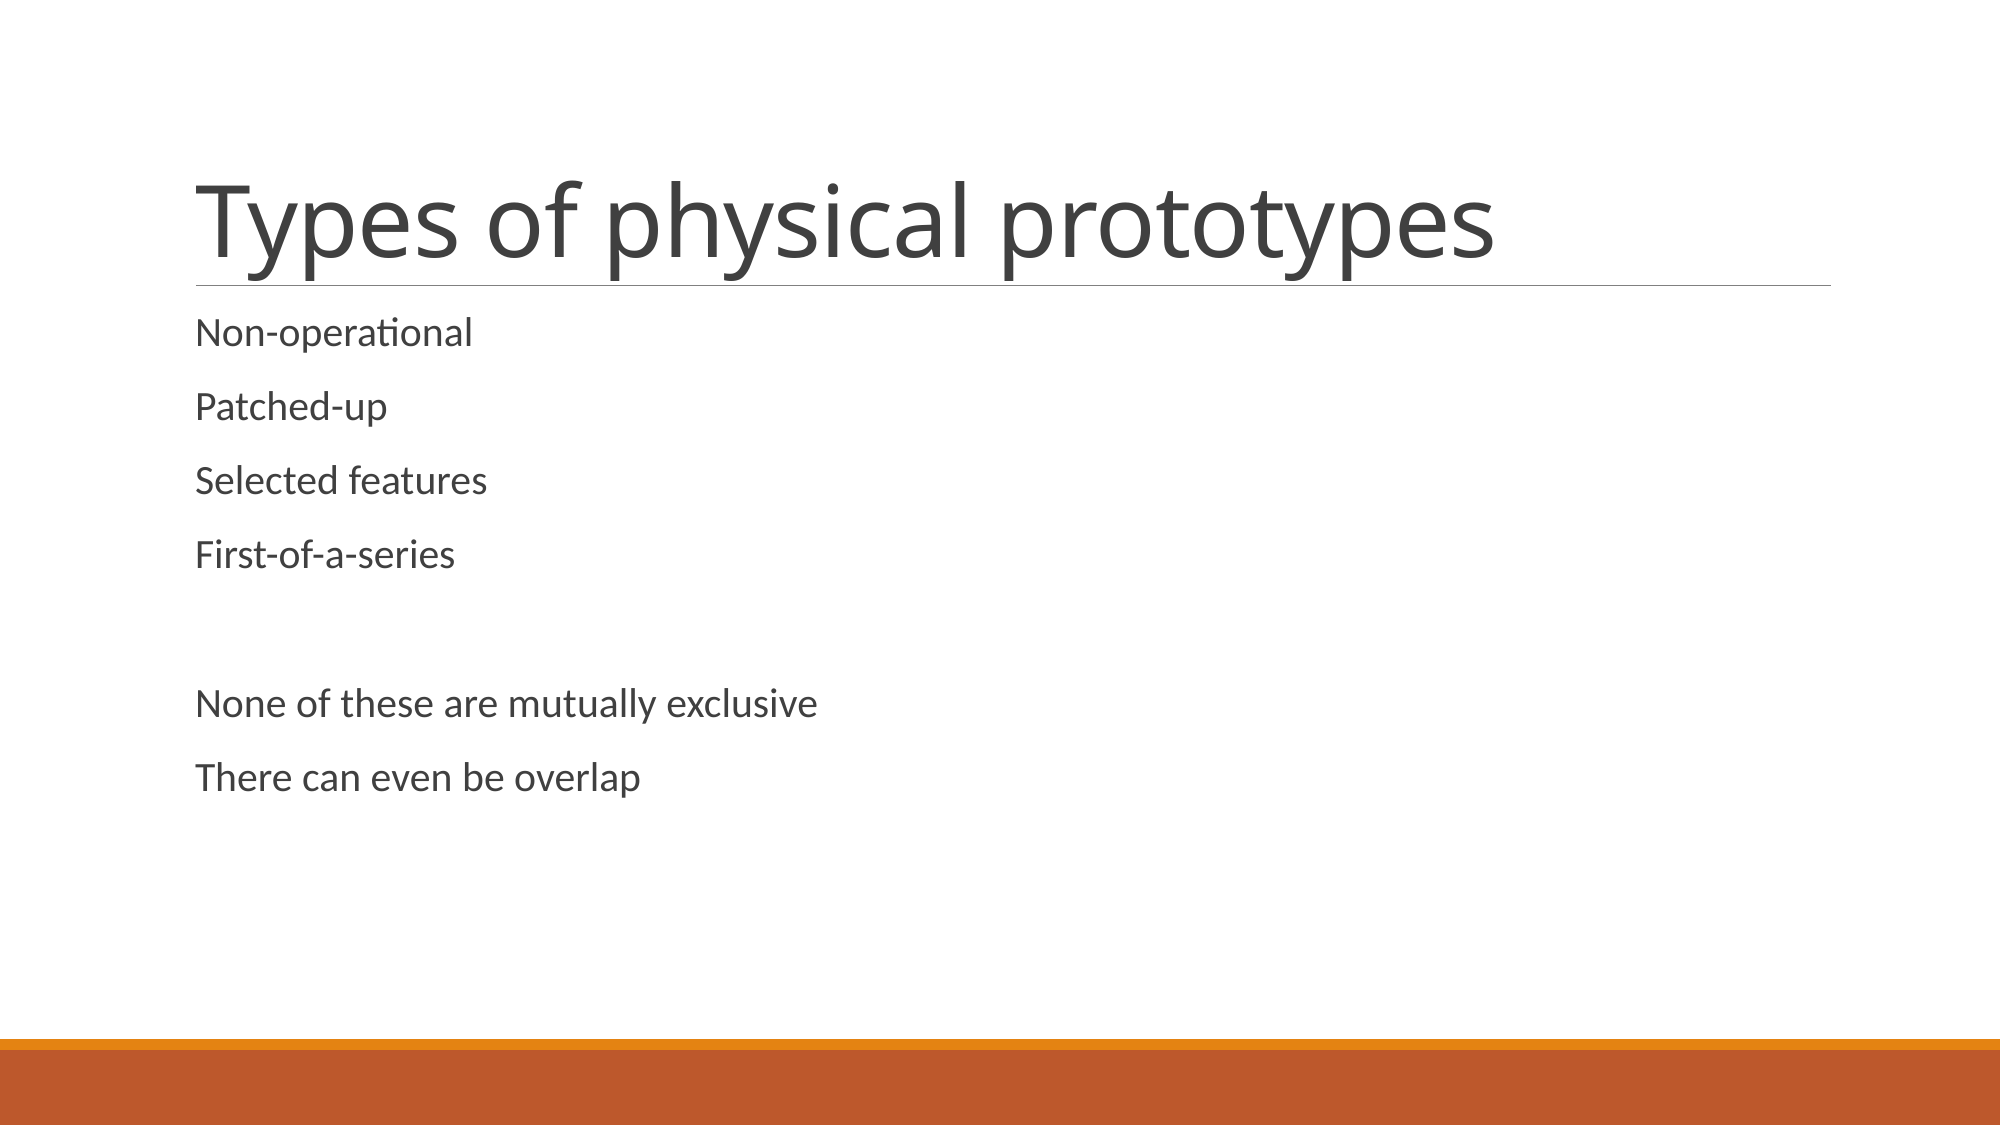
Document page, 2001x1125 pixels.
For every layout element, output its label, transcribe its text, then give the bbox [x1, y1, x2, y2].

list Non-operational Patched-up Selected features First-of-a-series None of these are mutually exclusive There can even be overlap [180, 302, 1830, 963]
title Types of physical prototypes [180, 47, 1830, 285]
